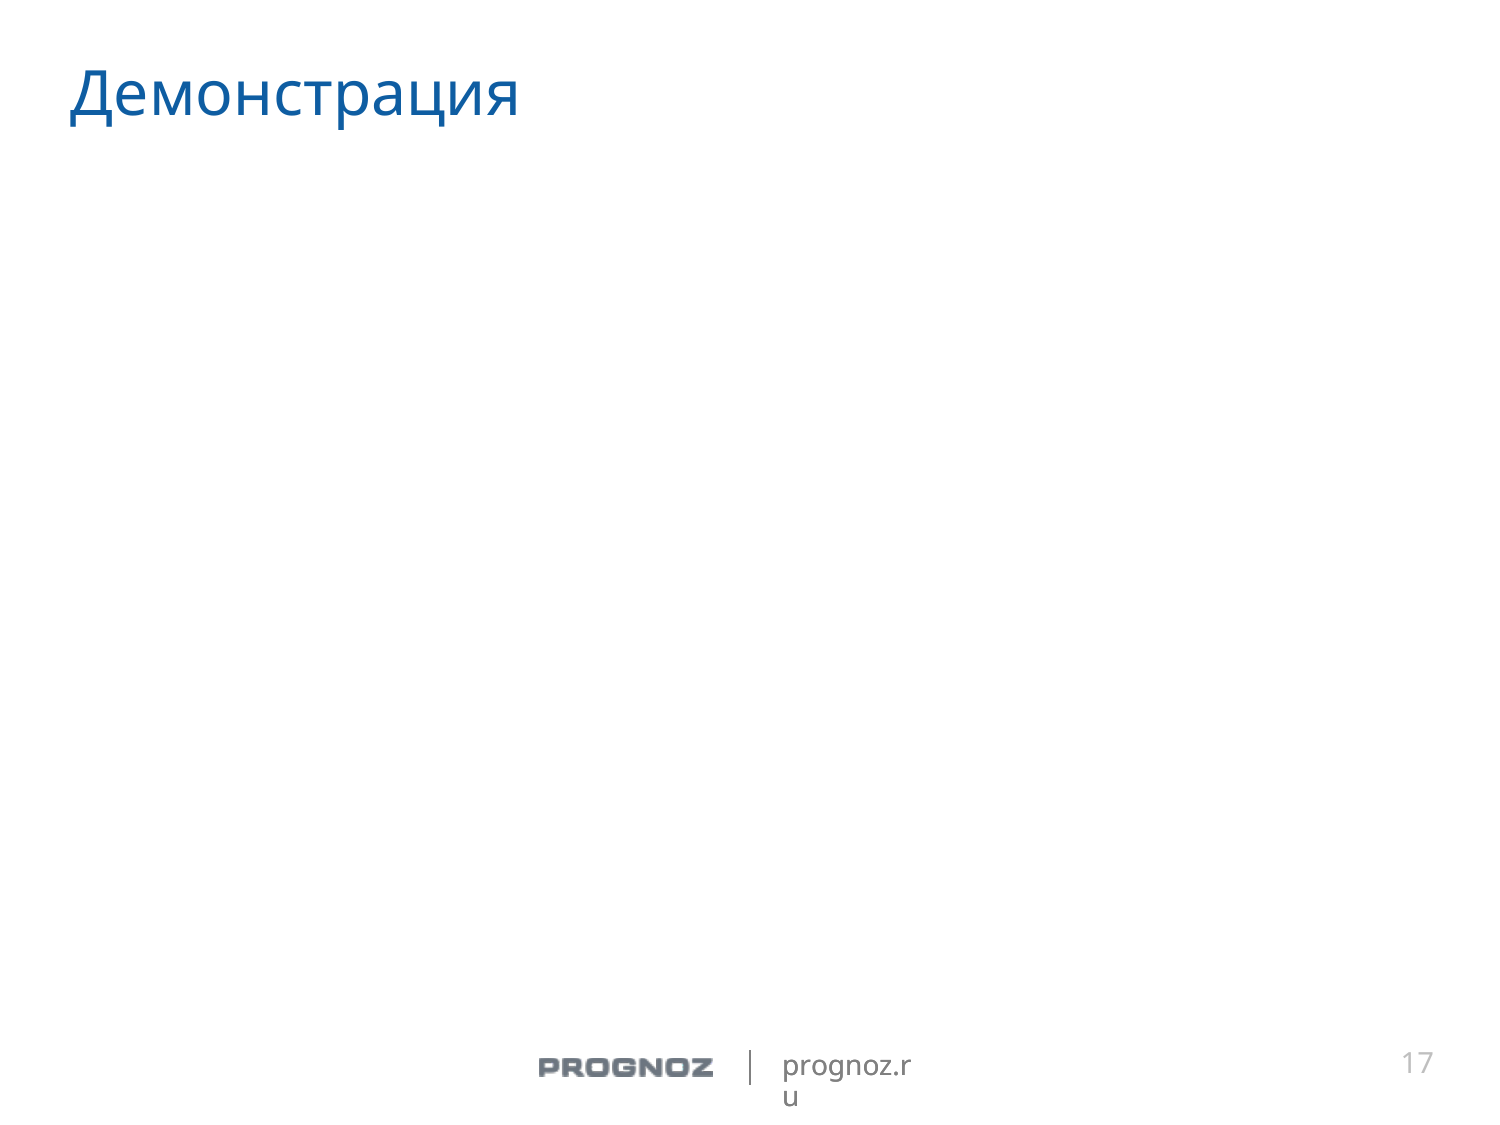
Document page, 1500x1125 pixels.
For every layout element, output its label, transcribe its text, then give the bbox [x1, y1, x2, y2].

picture [539, 1058, 713, 1077]
slide_number 17 [1336, 1033, 1449, 1096]
title Демонстрация [70, 0, 1430, 193]
